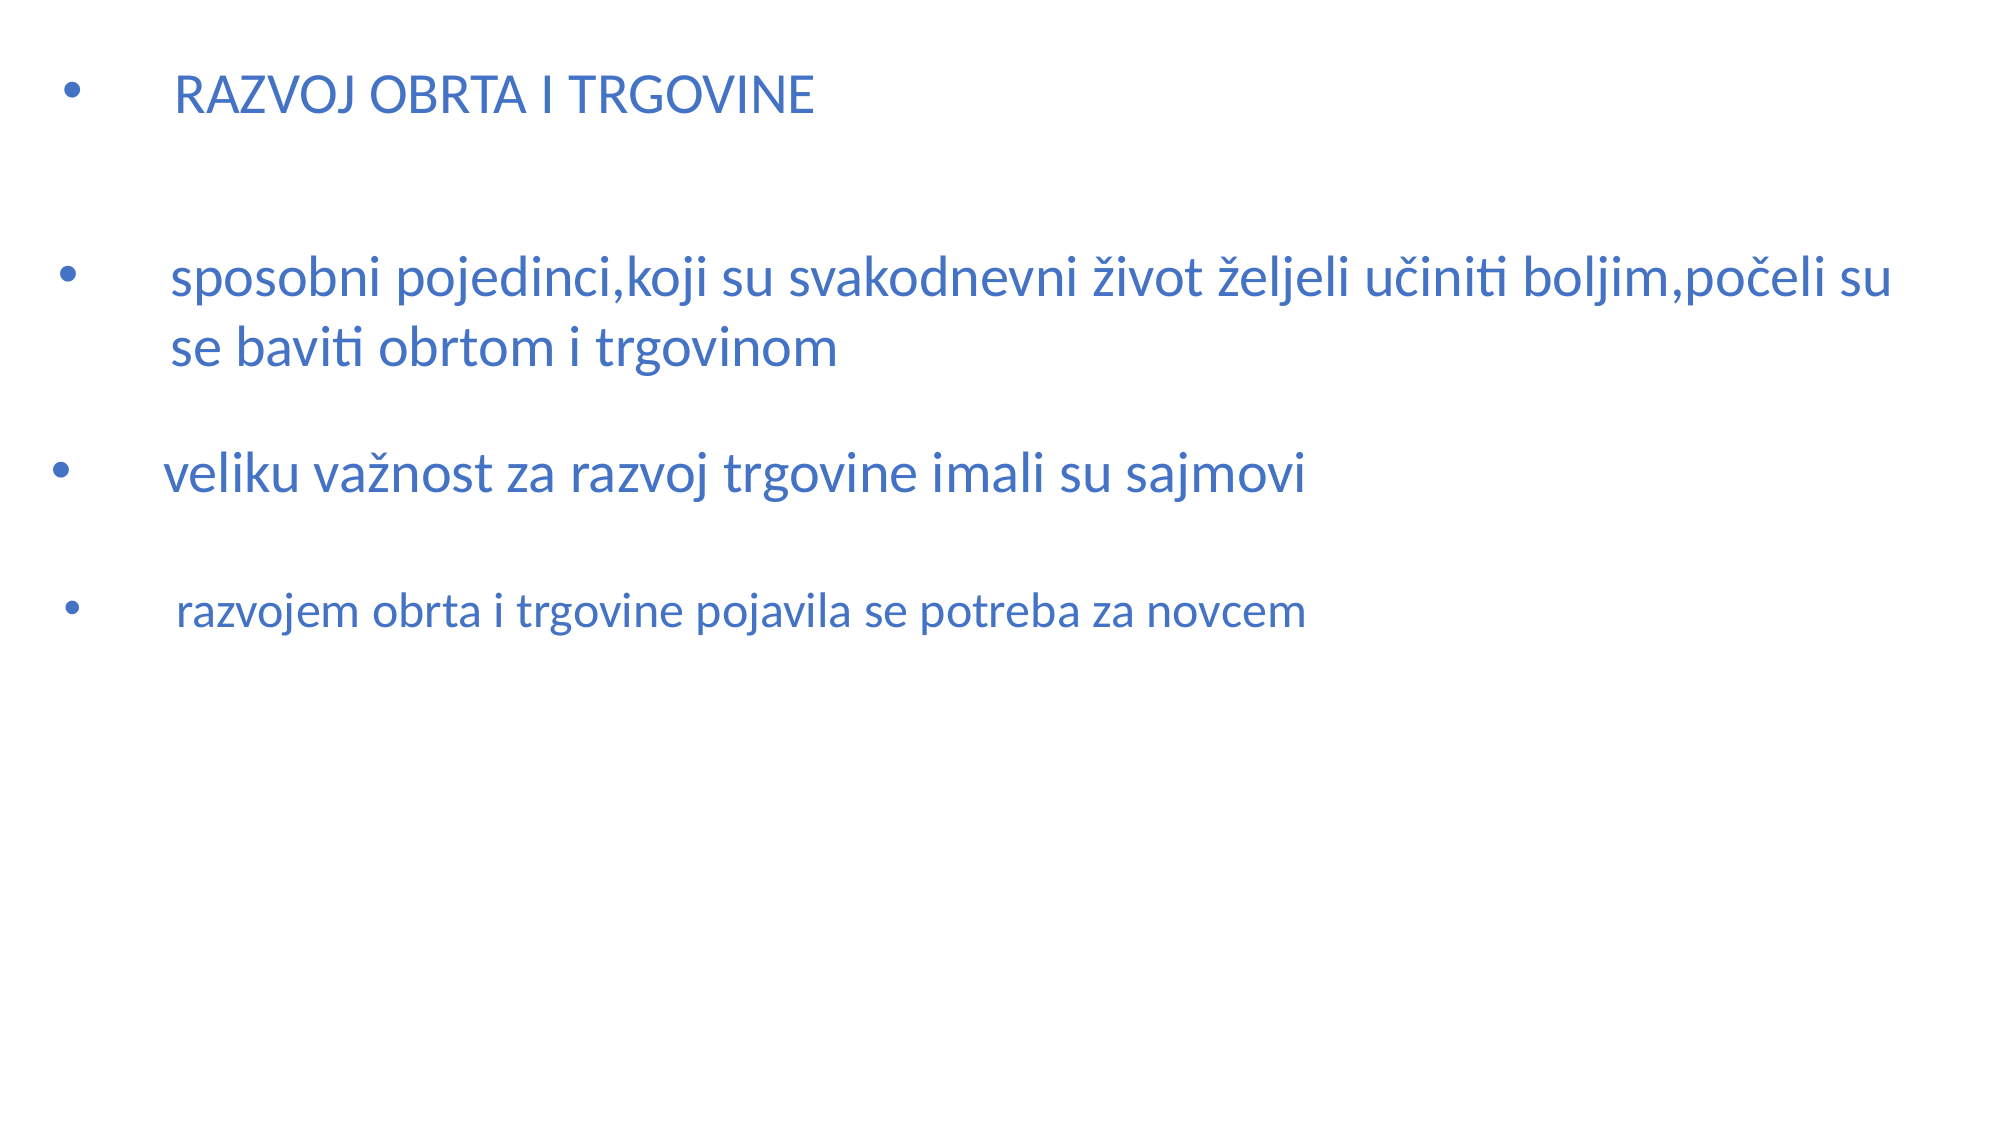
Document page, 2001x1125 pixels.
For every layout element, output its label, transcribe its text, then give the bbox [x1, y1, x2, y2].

text_box sposobni pojedinci,koji su svakodnevni život željeli učiniti boljim,počeli su se baviti obrtom i trgovinom [42, 230, 1956, 386]
text_box veliku važnost za razvoj trgovine imali su sajmovi [0, 427, 1323, 512]
text_box RAZVOJ OBRTA I TRGOVINE [47, 47, 832, 133]
text_box razvojem obrta i trgovine pojavila se potreba za novcem [48, 570, 1334, 646]
